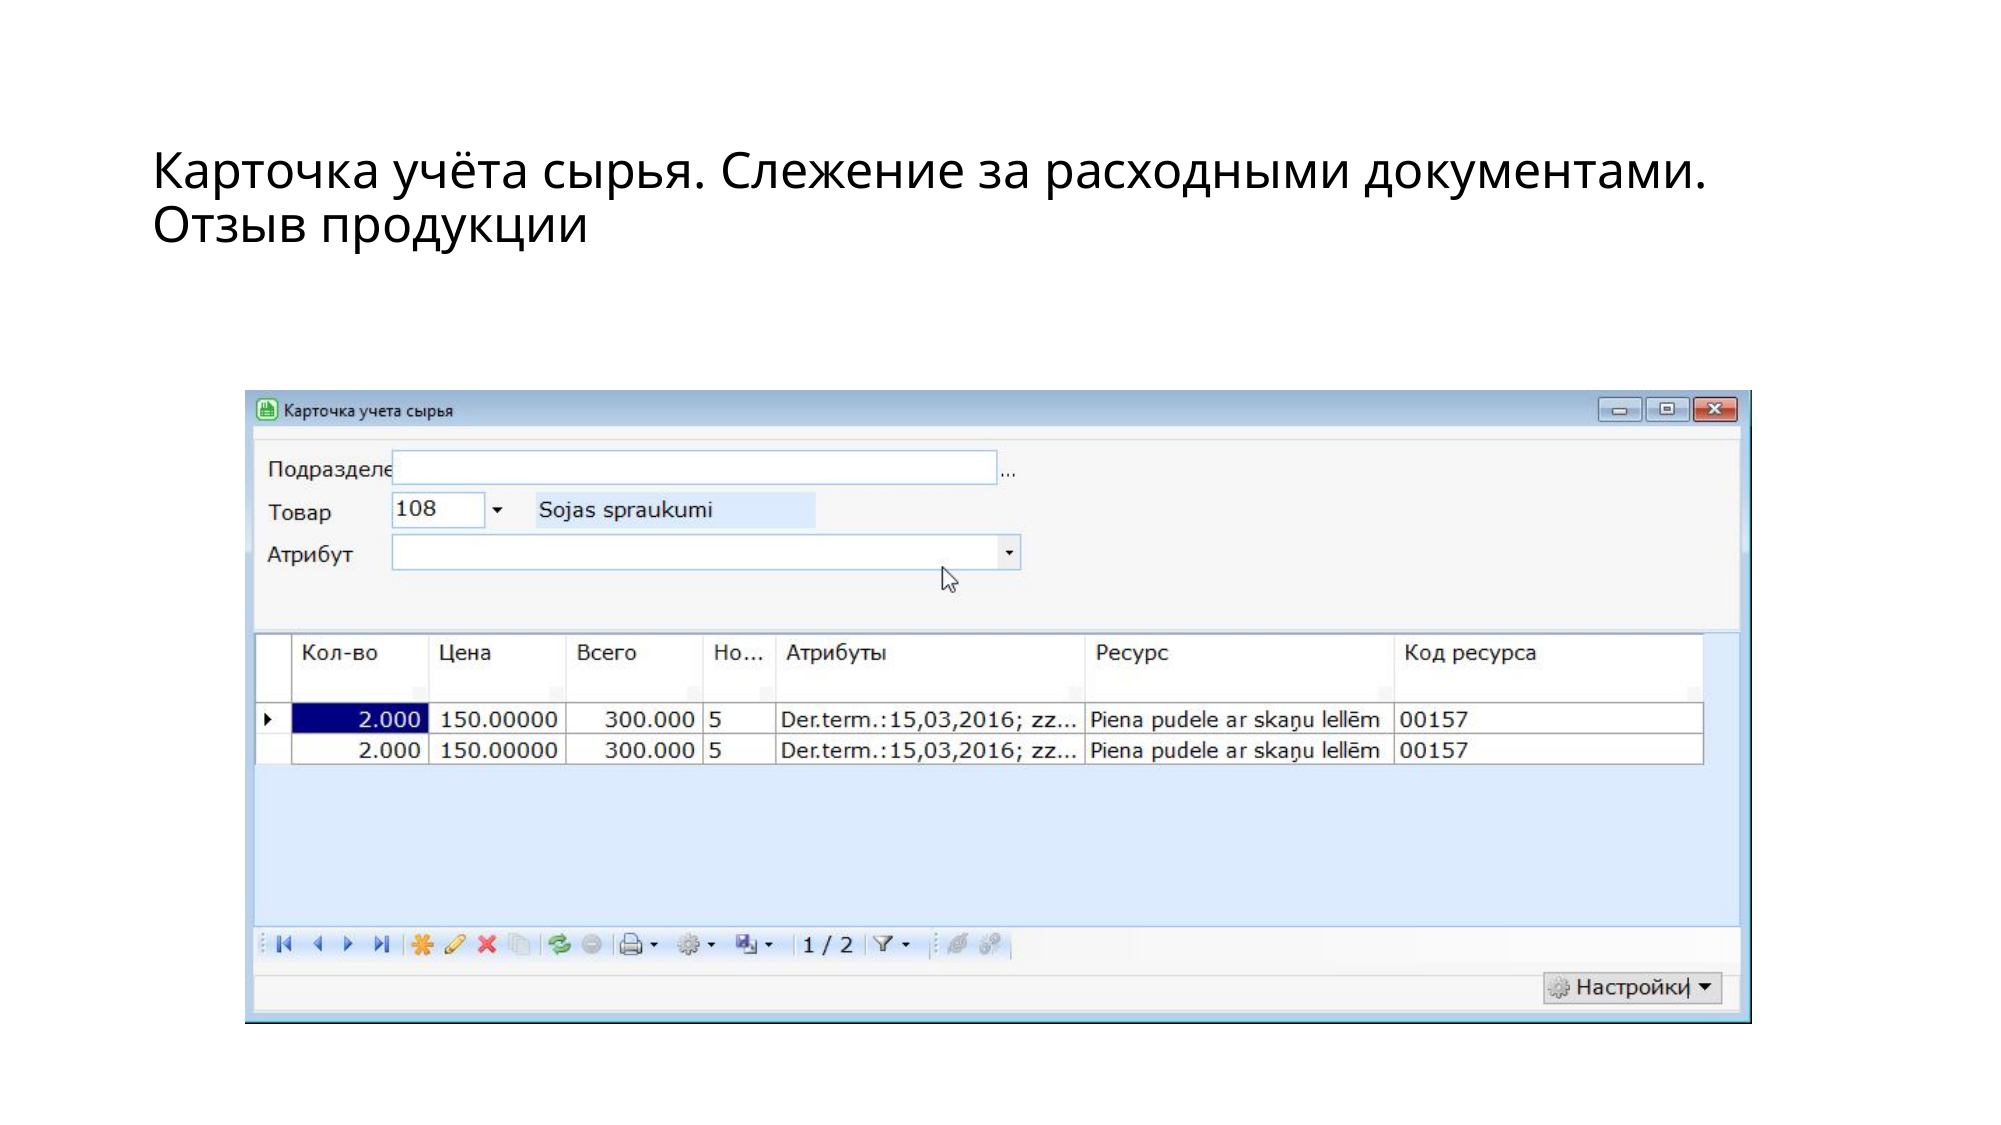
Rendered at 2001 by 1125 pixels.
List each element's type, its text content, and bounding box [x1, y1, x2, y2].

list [245, 390, 1752, 1024]
title Карточка учёта сырья. Слежение за расходными документами. Отзыв продукции [137, 56, 1875, 261]
